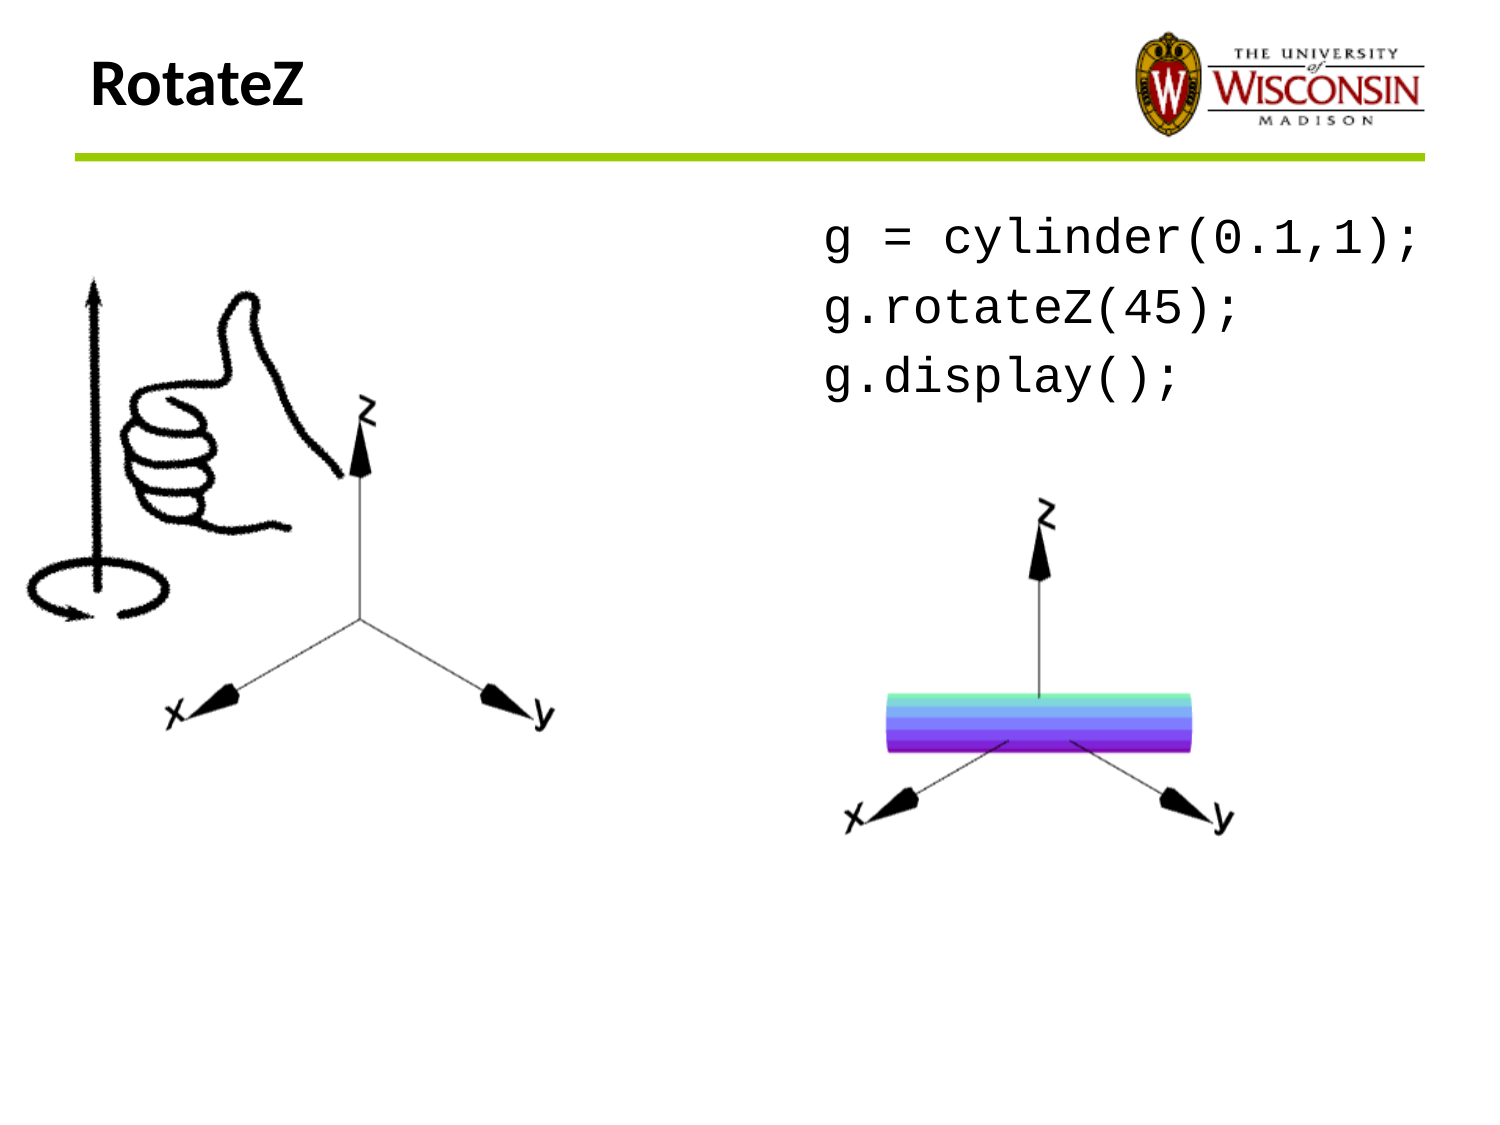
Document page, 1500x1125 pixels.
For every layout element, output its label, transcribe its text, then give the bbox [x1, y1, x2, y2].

title RotateZ [75, 37, 1425, 121]
text_box g = cylinder(0.1,1); g.rotateZ(45); g.display(); [807, 195, 1446, 433]
picture [790, 484, 1291, 901]
picture [1128, 22, 1431, 146]
picture [0, 209, 579, 758]
